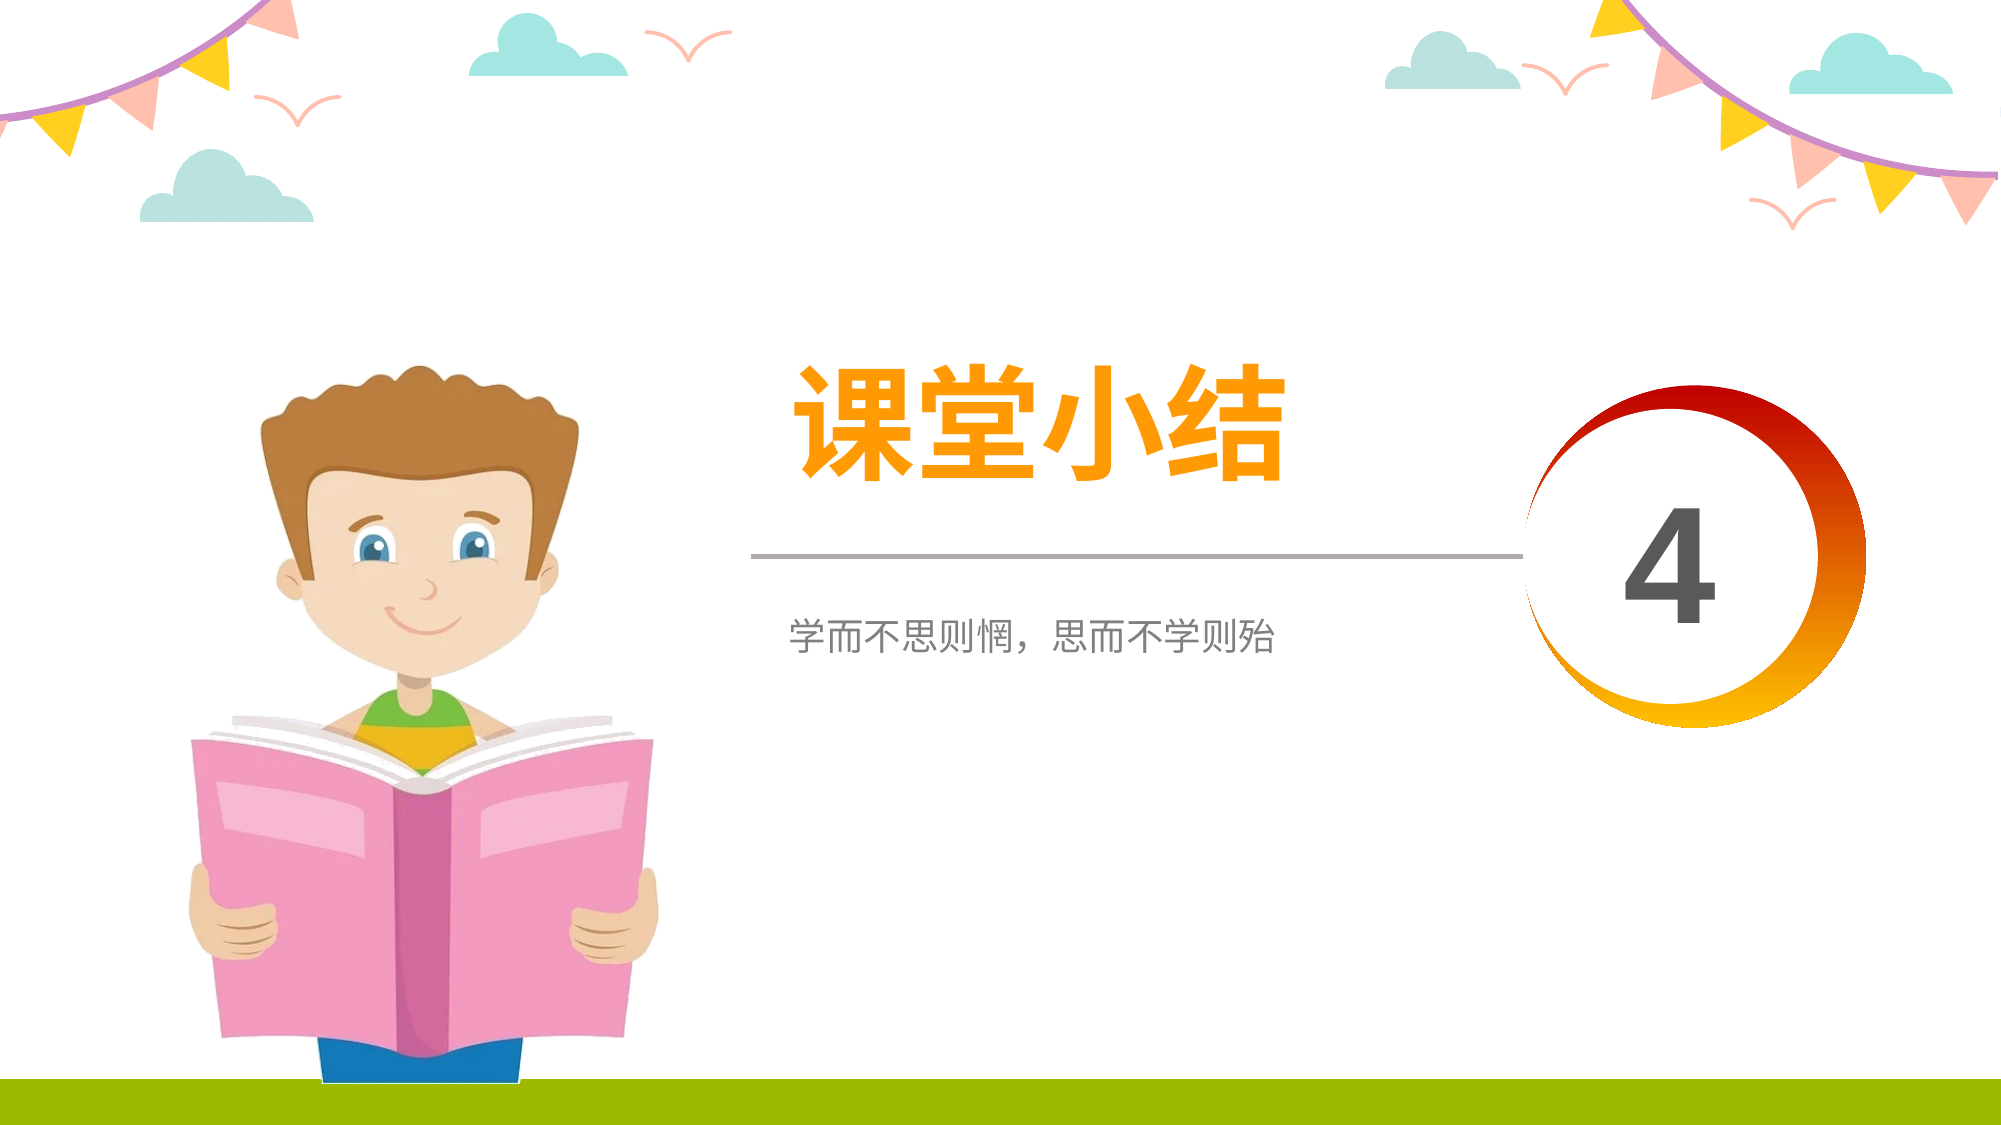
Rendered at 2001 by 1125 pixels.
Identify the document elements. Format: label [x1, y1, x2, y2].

text_box [0, 0, 2000, 1125]
picture [53, 326, 812, 1084]
